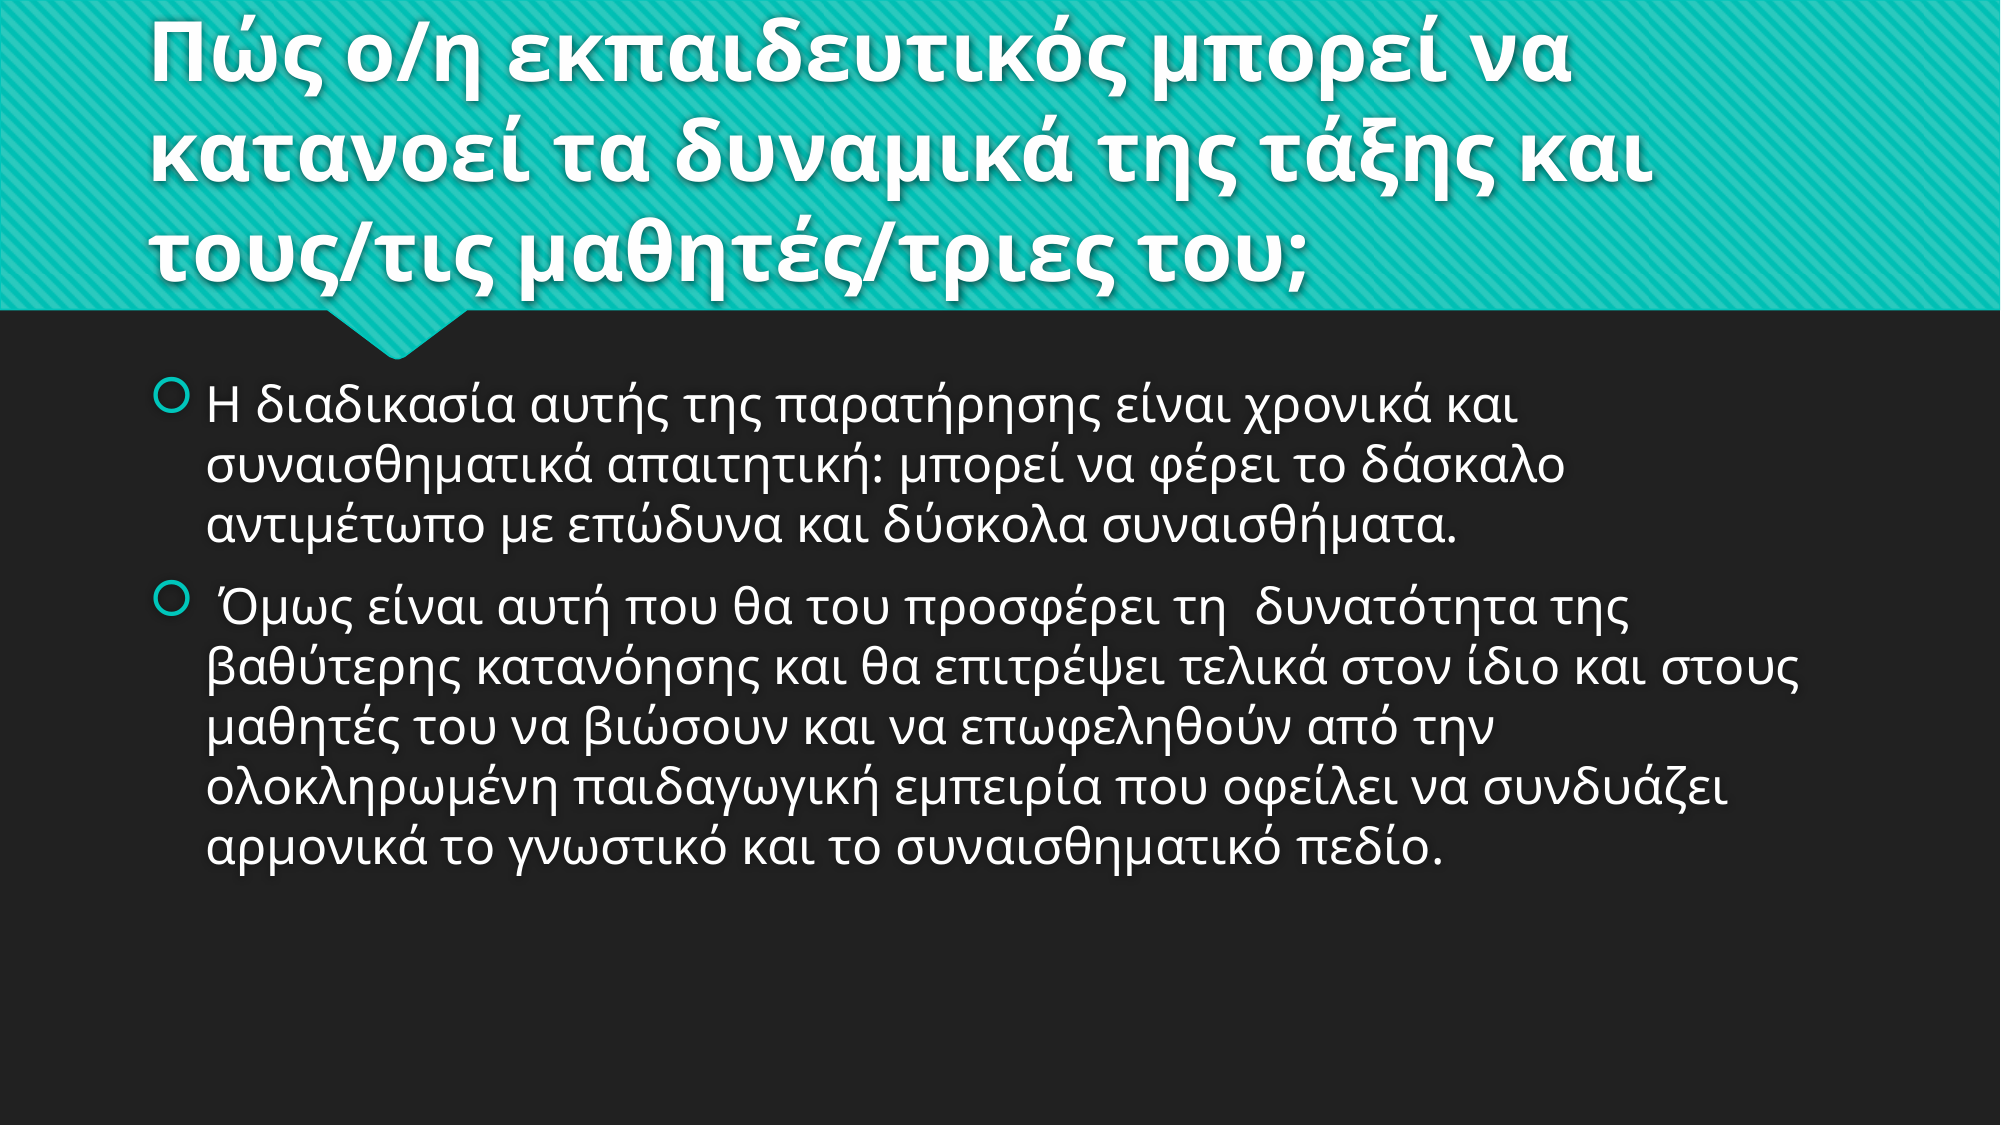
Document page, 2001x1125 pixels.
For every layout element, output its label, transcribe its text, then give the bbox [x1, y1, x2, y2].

list Η διαδικασία αυτής της παρατήρησης είναι χρονικά και συναισθηματικά απαιτητική: μπορεί να φέρει το δάσκαλο αντιμέτωπο με επώδυνα και δύσκολα συναισθήματα. Όμως είναι αυτή που θα του προσφέρει τη δυνατότητα της βαθύτερης κατανόησης και θα επιτρέψει τελικά στον ίδιο και στους μαθητές του να βιώσουν και να επωφεληθούν από την ολοκληρωμένη παιδαγωγική εμπειρία που οφείλει να συνδυάζει αρμονικά το γνωστικό και το συναισθηματικό πεδίο. [134, 364, 1866, 962]
title Πώς ο/η εκπαιδευτικός μπορεί να κατανοεί τα δυναμικά της τάξης και τους/τις μαθητές/τριες του; [132, 73, 1868, 307]
